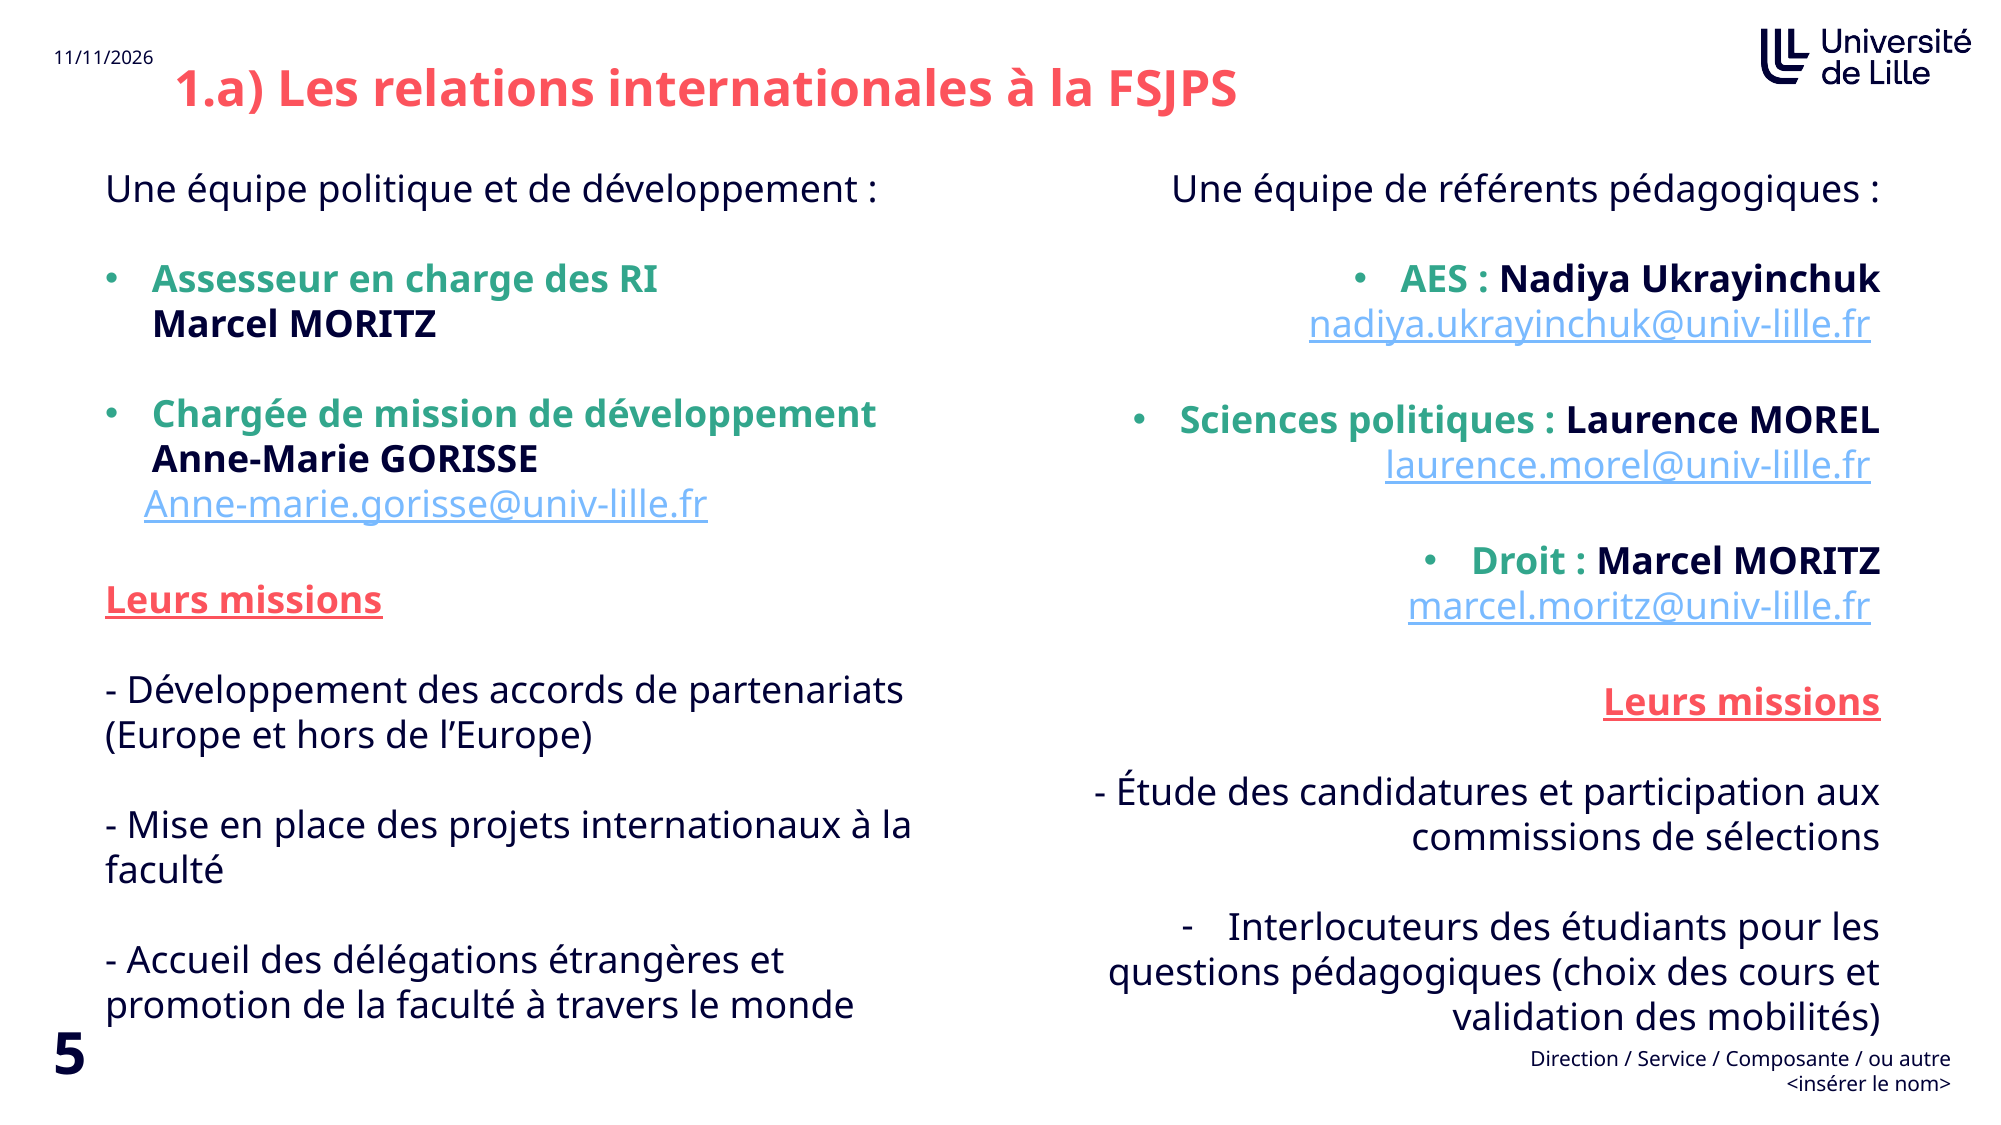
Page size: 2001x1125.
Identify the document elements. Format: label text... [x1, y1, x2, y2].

text_box Une équipe de référents pédagogiques : AES : Nadiya Ukrayinchuk nadiya.ukrayinchuk@univ-lille.fr Sciences politiques : Laurence MOREL laurence.morel@univ-lille.fr Droit : Marcel MORITZ marcel.moritz@univ-lille.fr Leurs missions - Étude des candidatures et participation aux commissions de sélections Interlocuteurs des étudiants pour les questions pédagogiques (choix des cours et validation des mobilités) [999, 157, 1896, 1046]
text_box Une équipe politique et de développement : Assesseur en charge des RI Marcel MORITZ Chargée de mission de développement Anne-Marie GORISSE Anne-marie.gorisse@univ-lille.fr Leurs missions - Développement des accords de partenariats (Europe et hors de l’Europe) - Mise en place des projets internationaux à la faculté - Accueil des délégations étrangères et promotion de la faculté à travers le monde [90, 157, 954, 1034]
picture [1731, 0, 2000, 114]
text_box 1.a) Les relations internationales à la FSJPS [158, 49, 1739, 125]
